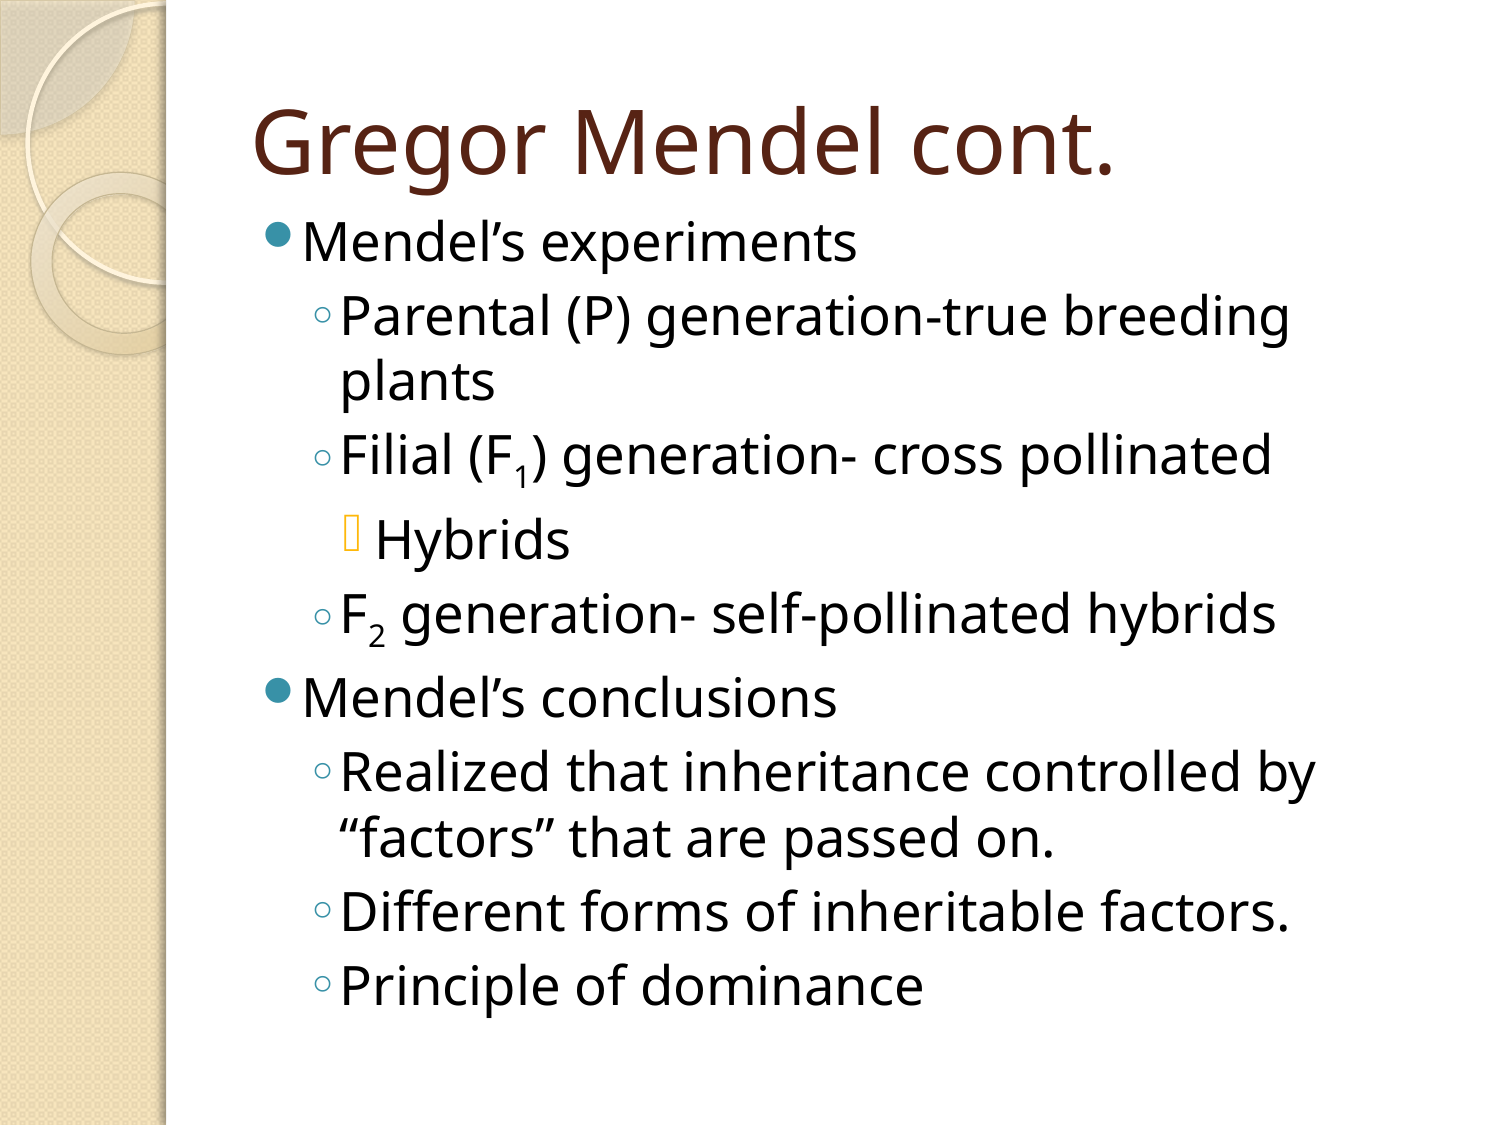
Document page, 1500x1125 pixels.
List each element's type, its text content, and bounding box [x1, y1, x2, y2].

title Gregor Mendel cont. [235, 45, 1466, 200]
list Mendel’s experiments Parental (P) generation-true breeding plants Filial (F1) generation- cross pollinated Hybrids F2 generation- self-pollinated hybrids Mendel’s conclusions Realized that inheritance controlled by “factors” that are passed on. Different forms of inheritable factors. Principle of dominance [235, 200, 1466, 1025]
